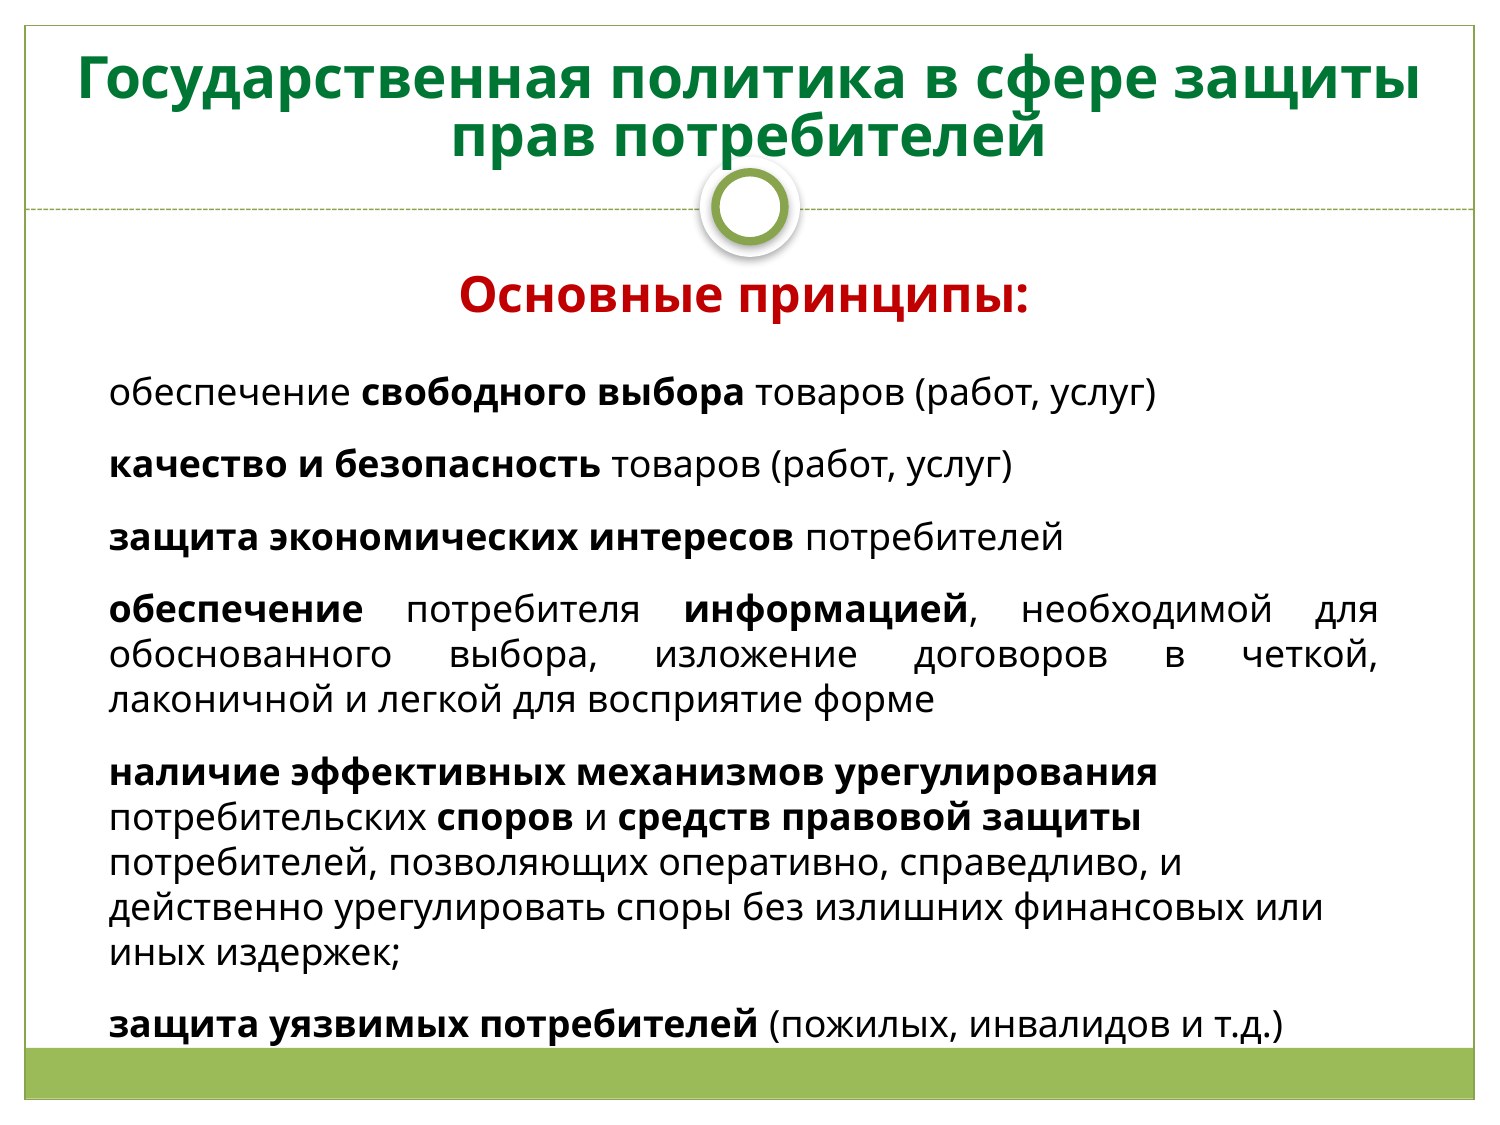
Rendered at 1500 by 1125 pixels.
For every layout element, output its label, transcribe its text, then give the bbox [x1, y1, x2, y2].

text_box Основные принципы: обеспечение свободного выбора товаров (работ, услуг) качество и безопасность товаров (работ, услуг) защита экономических интересов потребителей обеспечение потребителя информацией, необходимой для обоснованного выбора, изложение договоров в четкой, лаконичной и легкой для восприятие форме наличие эффективных механизмов урегулирования потребительских споров и средств правовой защиты потребителей, позволяющих оперативно, справедливо, и действенно урегулировать споры без излишних финансовых или иных издержек; защита уязвимых потребителей (пожилых, инвалидов и т.д.) [93, 255, 1395, 1053]
title Государственная политика в сфере защиты прав потребителей [49, 37, 1450, 176]
